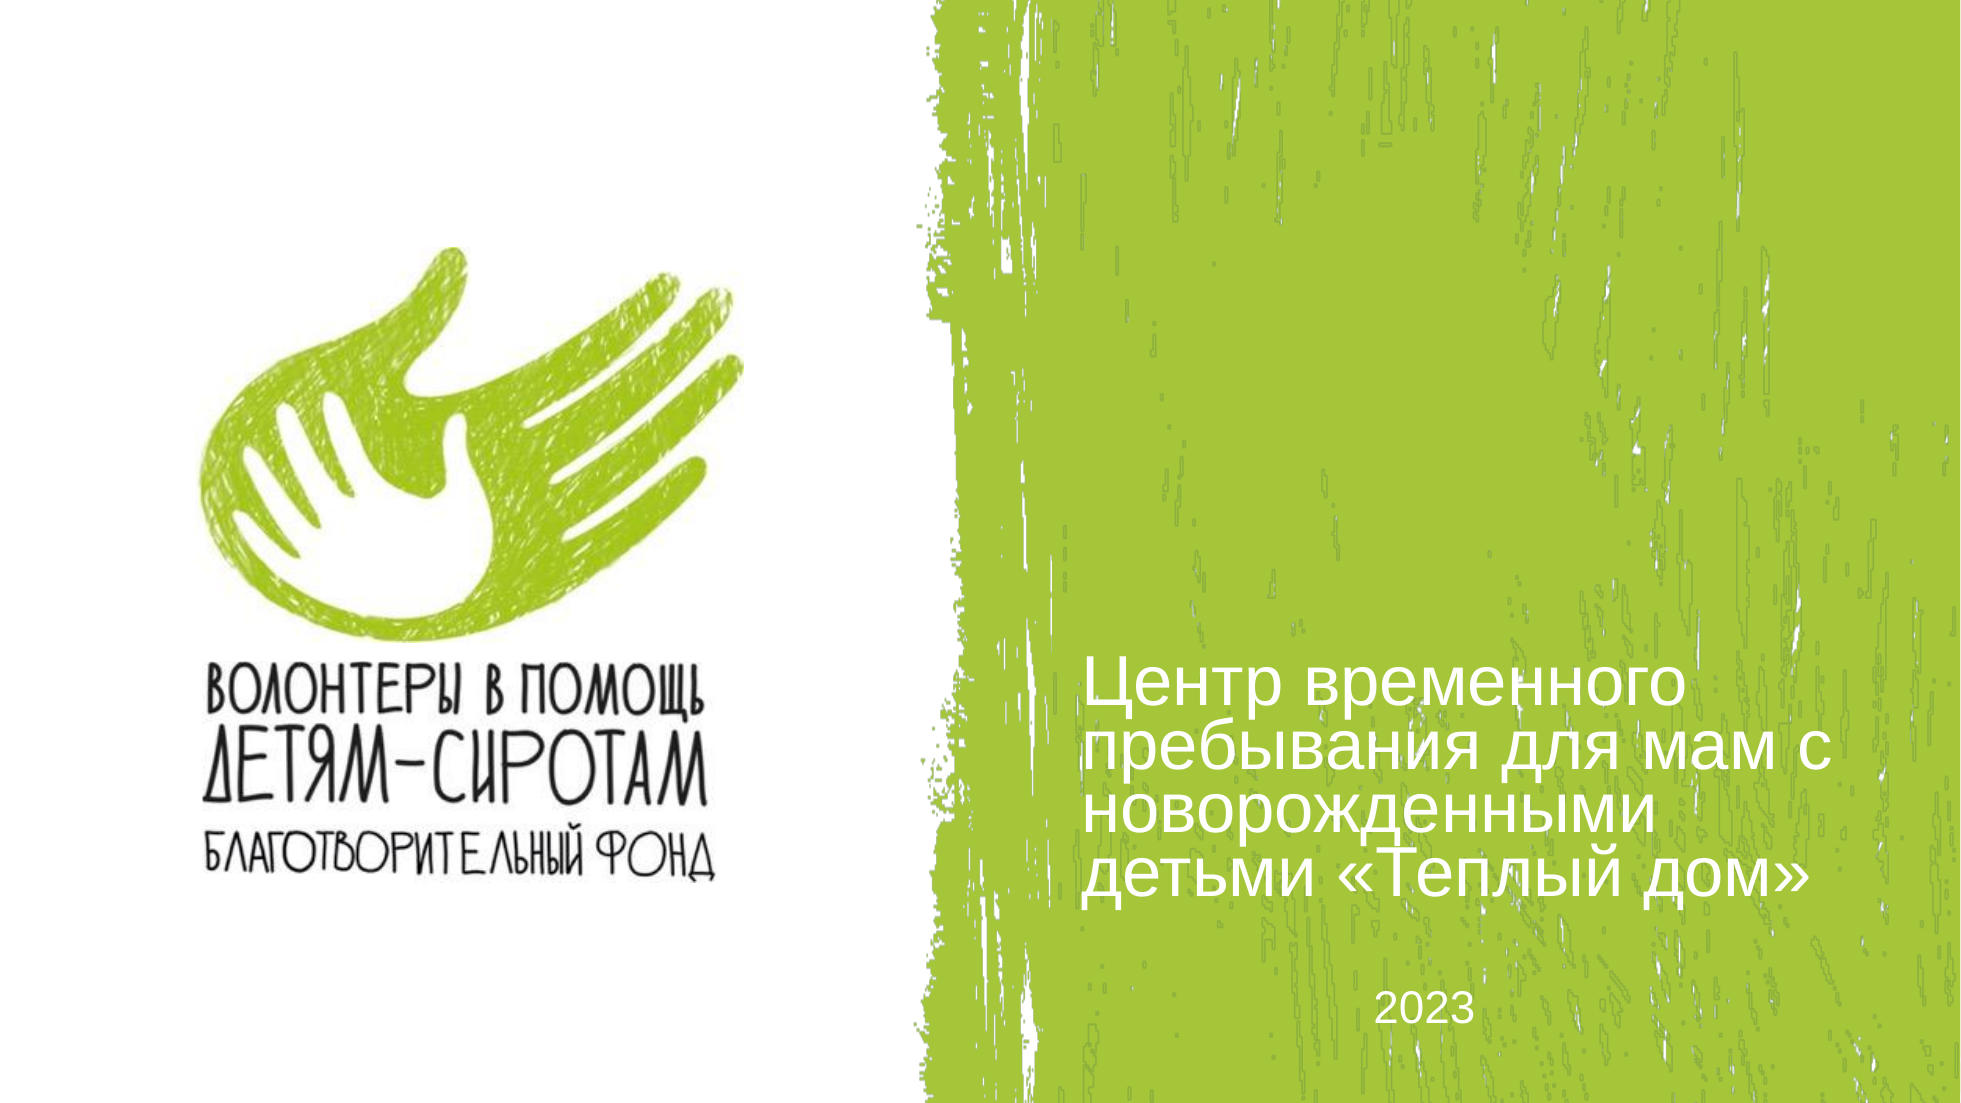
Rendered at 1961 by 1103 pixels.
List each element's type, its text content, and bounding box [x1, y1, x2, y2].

picture [907, 0, 1961, 1103]
title Центр временного пребывания для мам с новорожденными детьми «Теплый дом» [1081, 654, 1857, 942]
picture [195, 247, 744, 643]
text_box 2023 [1358, 970, 1491, 1040]
picture [202, 661, 717, 883]
